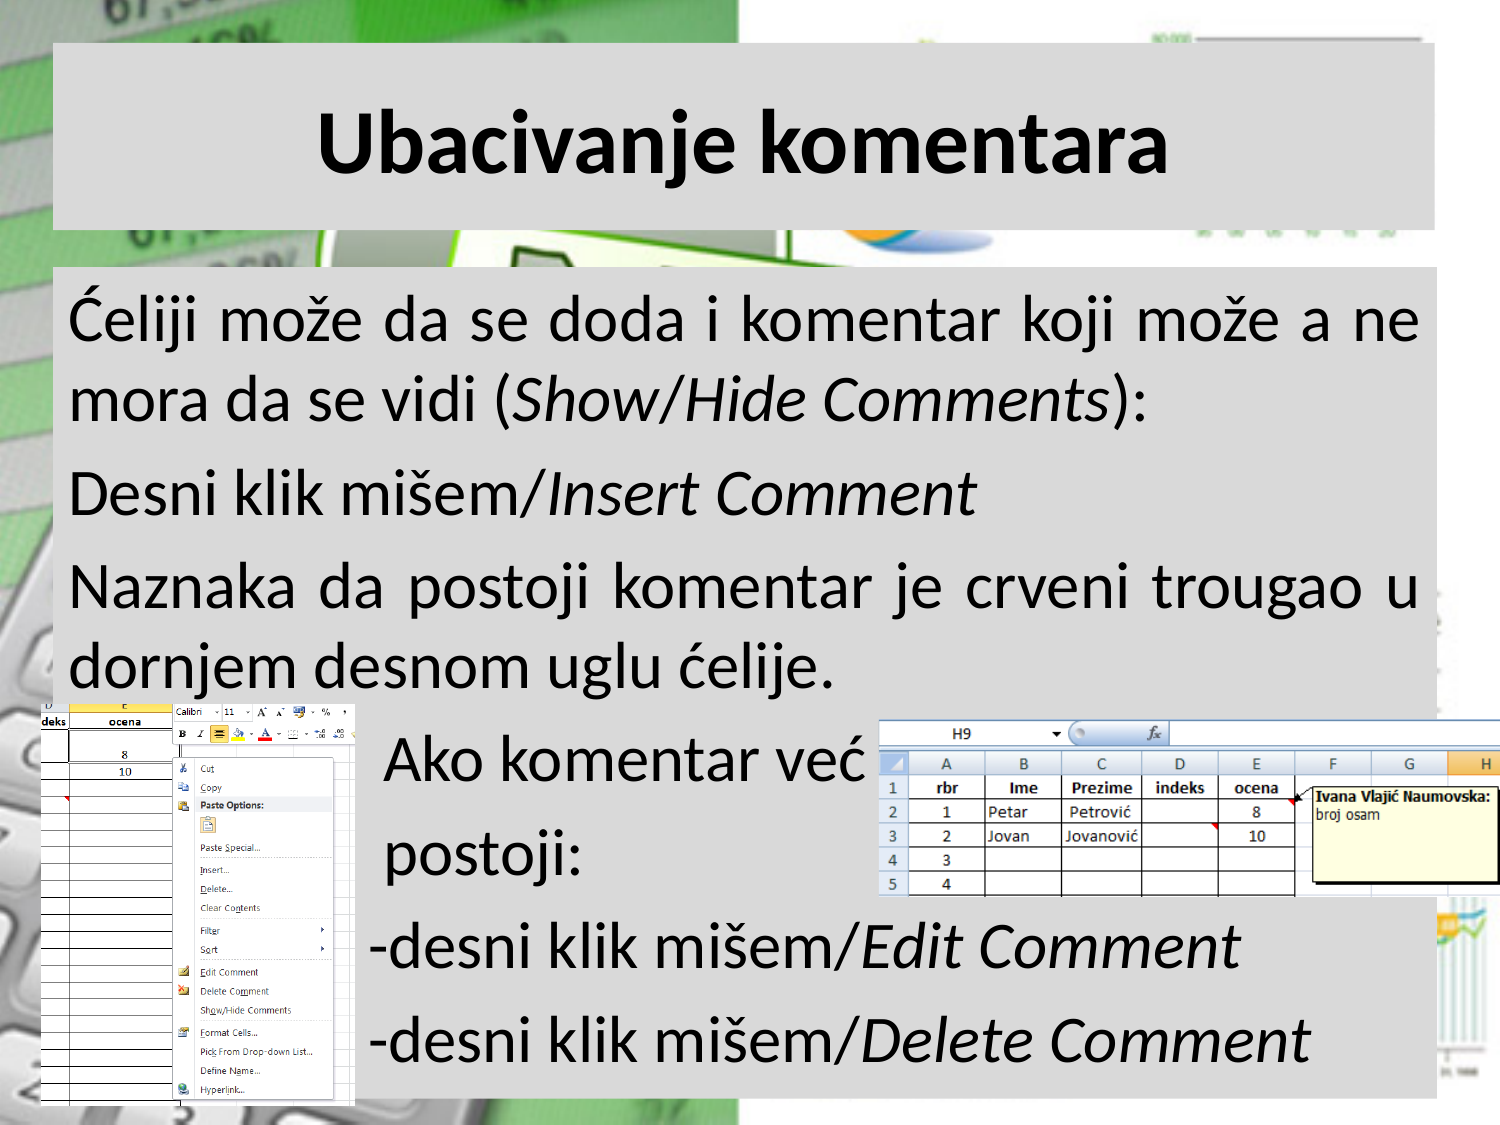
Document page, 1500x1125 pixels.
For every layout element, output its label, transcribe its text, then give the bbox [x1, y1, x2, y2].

title Ubacivanje komentara [53, 42, 1435, 231]
picture [0, 0, 1500, 1125]
list Ćeliji može da se doda i komentar koji može a ne mora da se vidi (Show/Hide Comments): Desni klik mišem/Insert Comment Naznaka da postoji komentar je crveni trougao u dornjem desnom uglu ćelije. Ako komentar već postoji: -desni klik mišem/Edit Comment -desni klik mišem/Delete Comment [53, 267, 1437, 1099]
